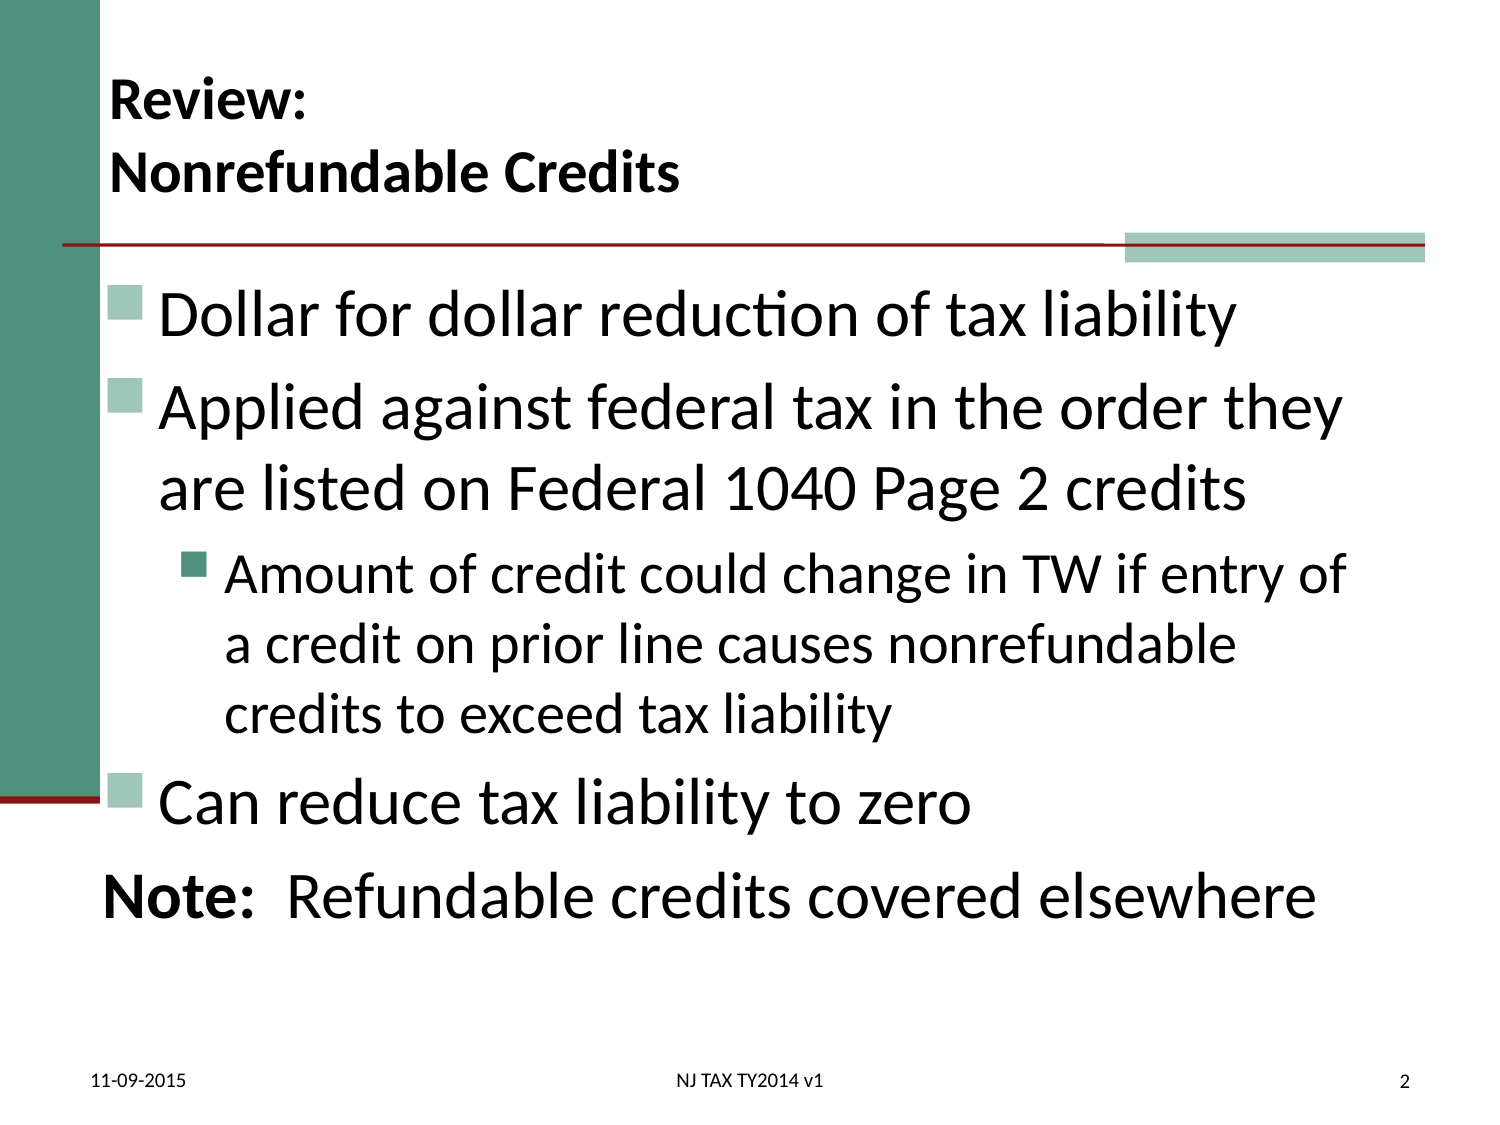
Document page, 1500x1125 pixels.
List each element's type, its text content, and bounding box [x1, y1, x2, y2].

slide_number 2 [1112, 1049, 1426, 1101]
footer NJ TAX TY2014 v1 [496, 1050, 1004, 1100]
list Dollar for dollar reduction of tax liability Applied against federal tax in the order they are listed on Federal 1040 Page 2 credits Amount of credit could change in TW if entry of a credit on prior line causes nonrefundable credits to exceed tax liability Can reduce tax liability to zero Note: Refundable credits covered elsewhere [87, 262, 1400, 988]
title Review: Nonrefundable Credits [94, 50, 1407, 213]
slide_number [74, 1049, 401, 1100]
